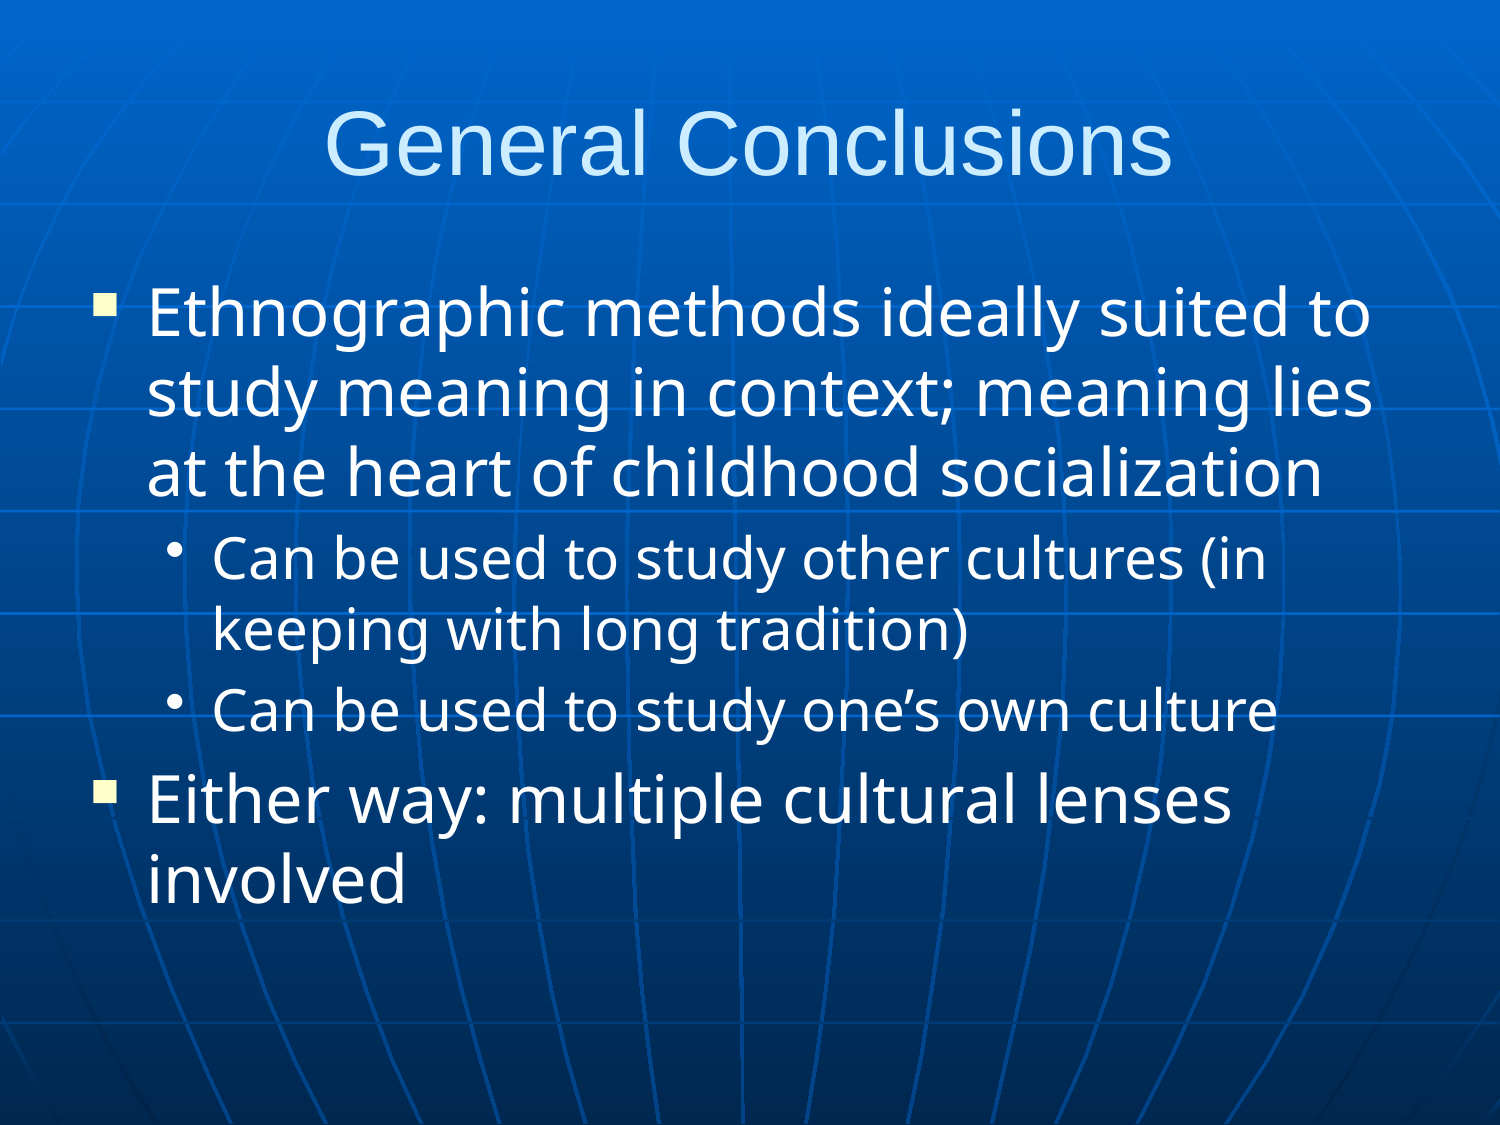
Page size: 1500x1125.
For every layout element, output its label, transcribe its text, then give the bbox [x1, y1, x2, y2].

list Ethnographic methods ideally suited to study meaning in context; meaning lies at the heart of childhood socialization Can be used to study other cultures (in keeping with long tradition) Can be used to study one’s own culture Either way: multiple cultural lenses involved [74, 262, 1426, 1006]
title General Conclusions [74, 45, 1426, 233]
